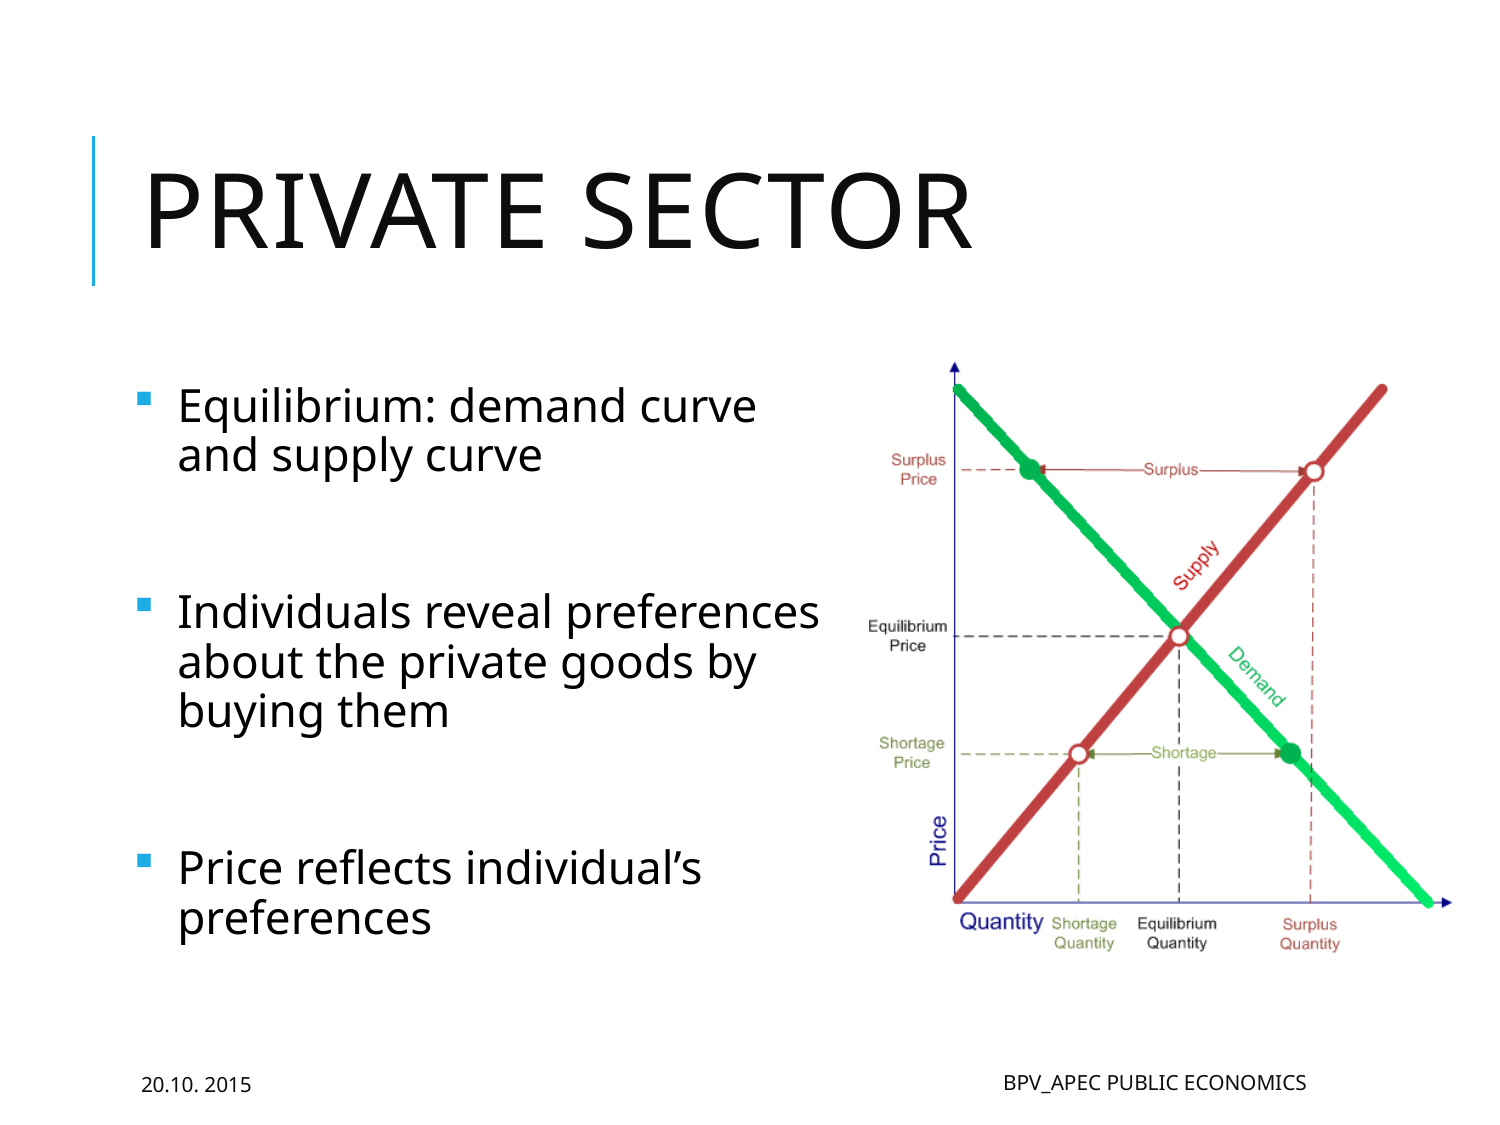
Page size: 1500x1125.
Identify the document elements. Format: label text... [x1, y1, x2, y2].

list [867, 361, 1454, 956]
list Equilibrium: demand curve and supply curve Individuals reveal preferences about the private goods by buying them Price reflects individual’s preferences [126, 375, 833, 1035]
title Private Sector [126, 96, 1322, 342]
slide_number 20.10. 2015 [126, 1061, 392, 1107]
footer BPV_APEC Public Economics [595, 1061, 1322, 1107]
